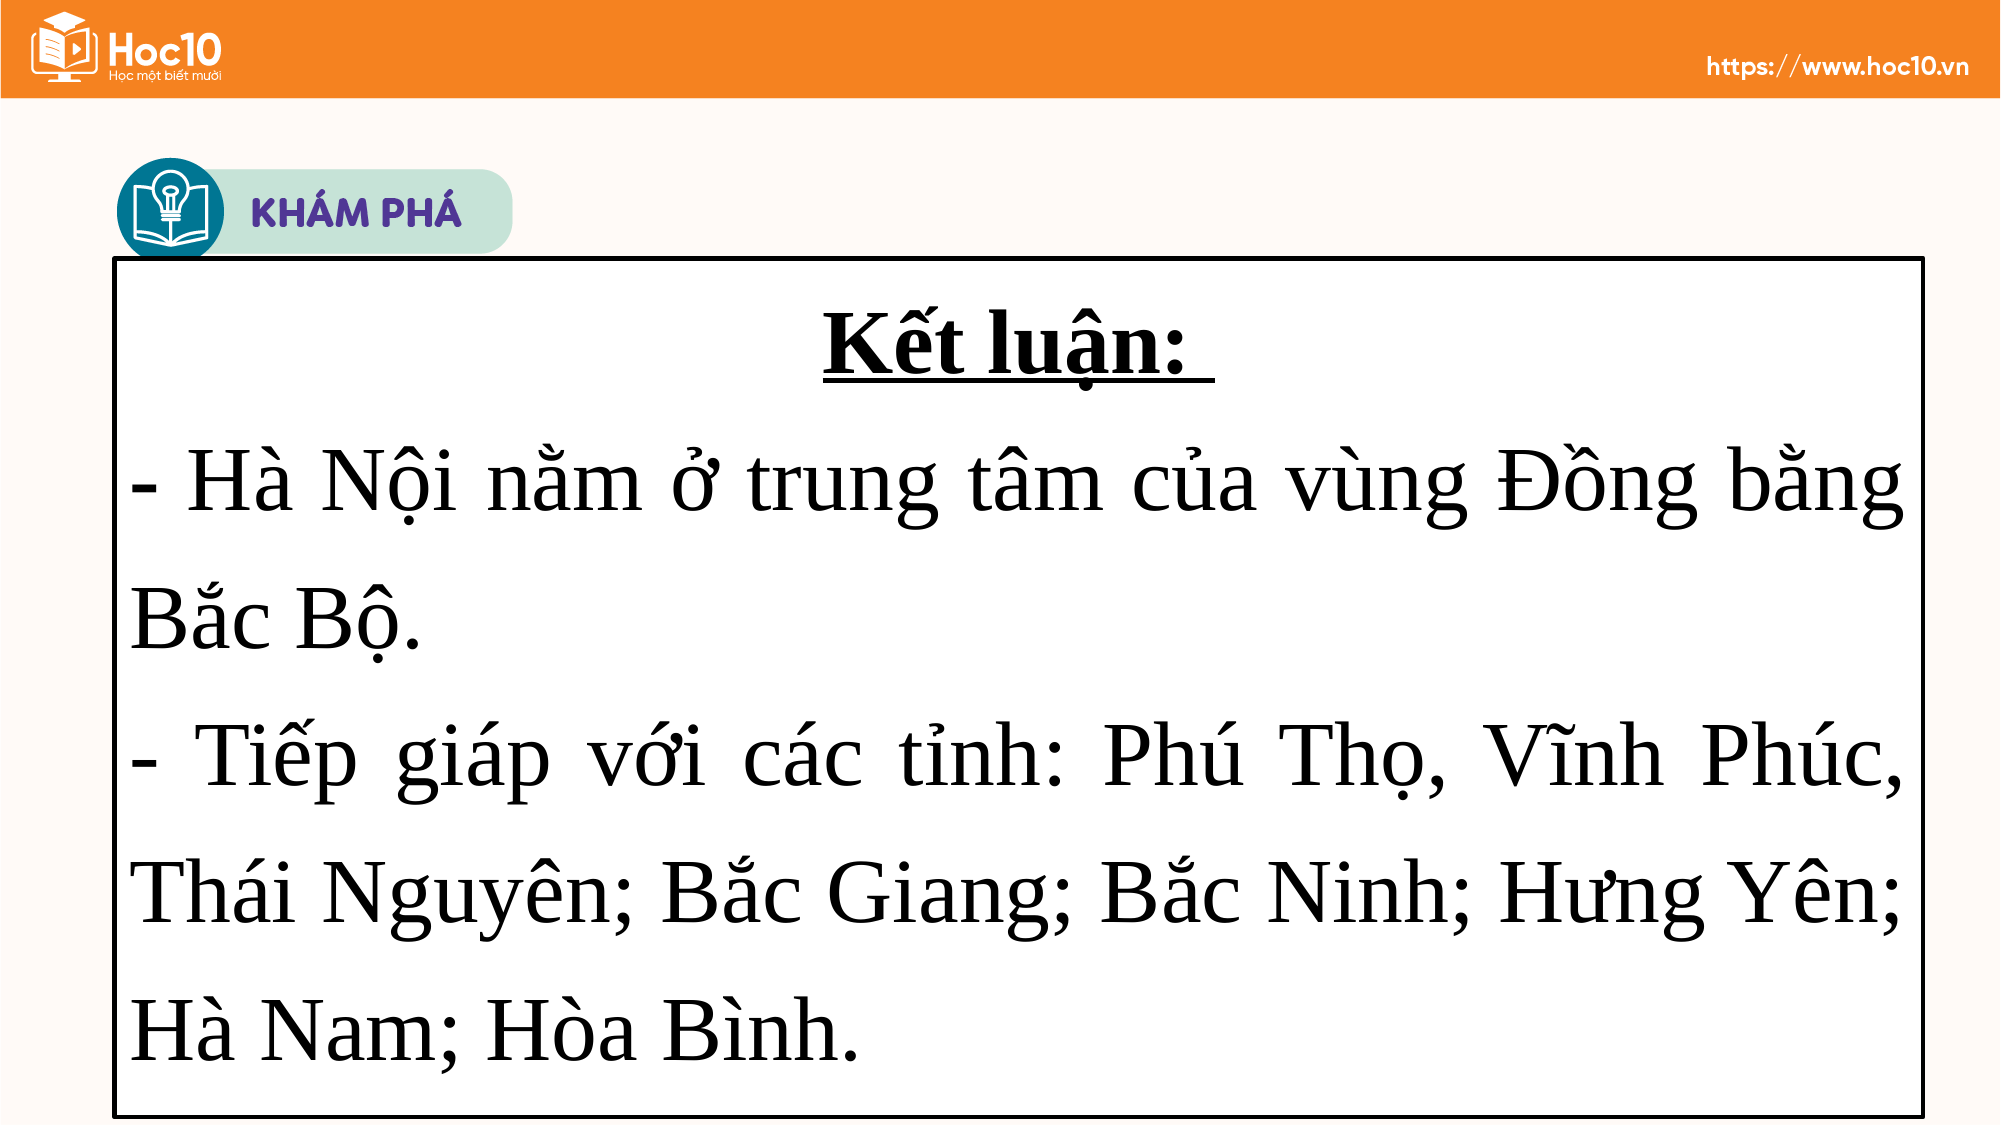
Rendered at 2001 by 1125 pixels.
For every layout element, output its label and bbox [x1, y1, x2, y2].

text_box [114, 258, 1924, 1118]
picture [0, 0, 2001, 1125]
